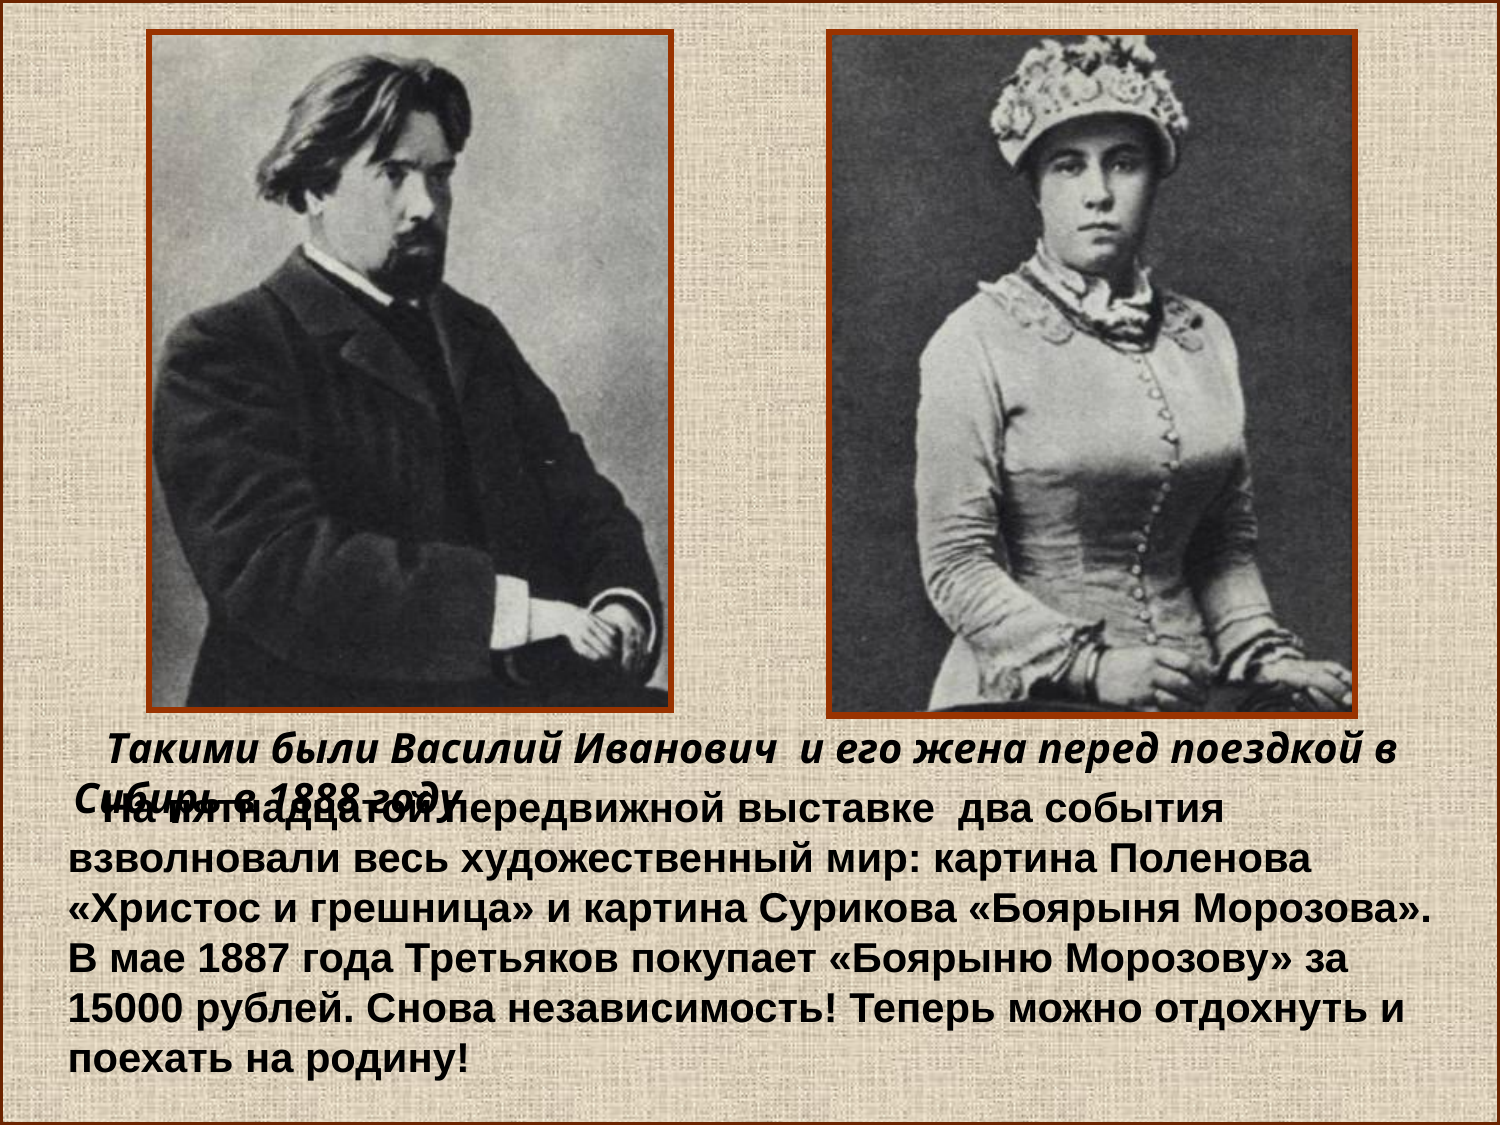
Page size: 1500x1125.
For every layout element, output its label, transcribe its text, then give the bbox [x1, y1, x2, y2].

picture [831, 34, 1352, 713]
text_box [0, 0, 1500, 1125]
text_box Такими были Василий Иванович и его жена перед поездкой в Сибирь в 1888 году [58, 714, 1453, 830]
picture [152, 34, 669, 708]
text_box На пятнадцатой передвижной выставке два события взволновали весь художественный мир: картина Поленова «Христос и грешница» и картина Сурикова «Боярыня Морозова». В мае 1887 года Третьяков покупает «Боярыню Морозову» за 15000 рублей. Снова независимость! Теперь можно отдохнуть и поехать на родину! [52, 773, 1465, 1089]
